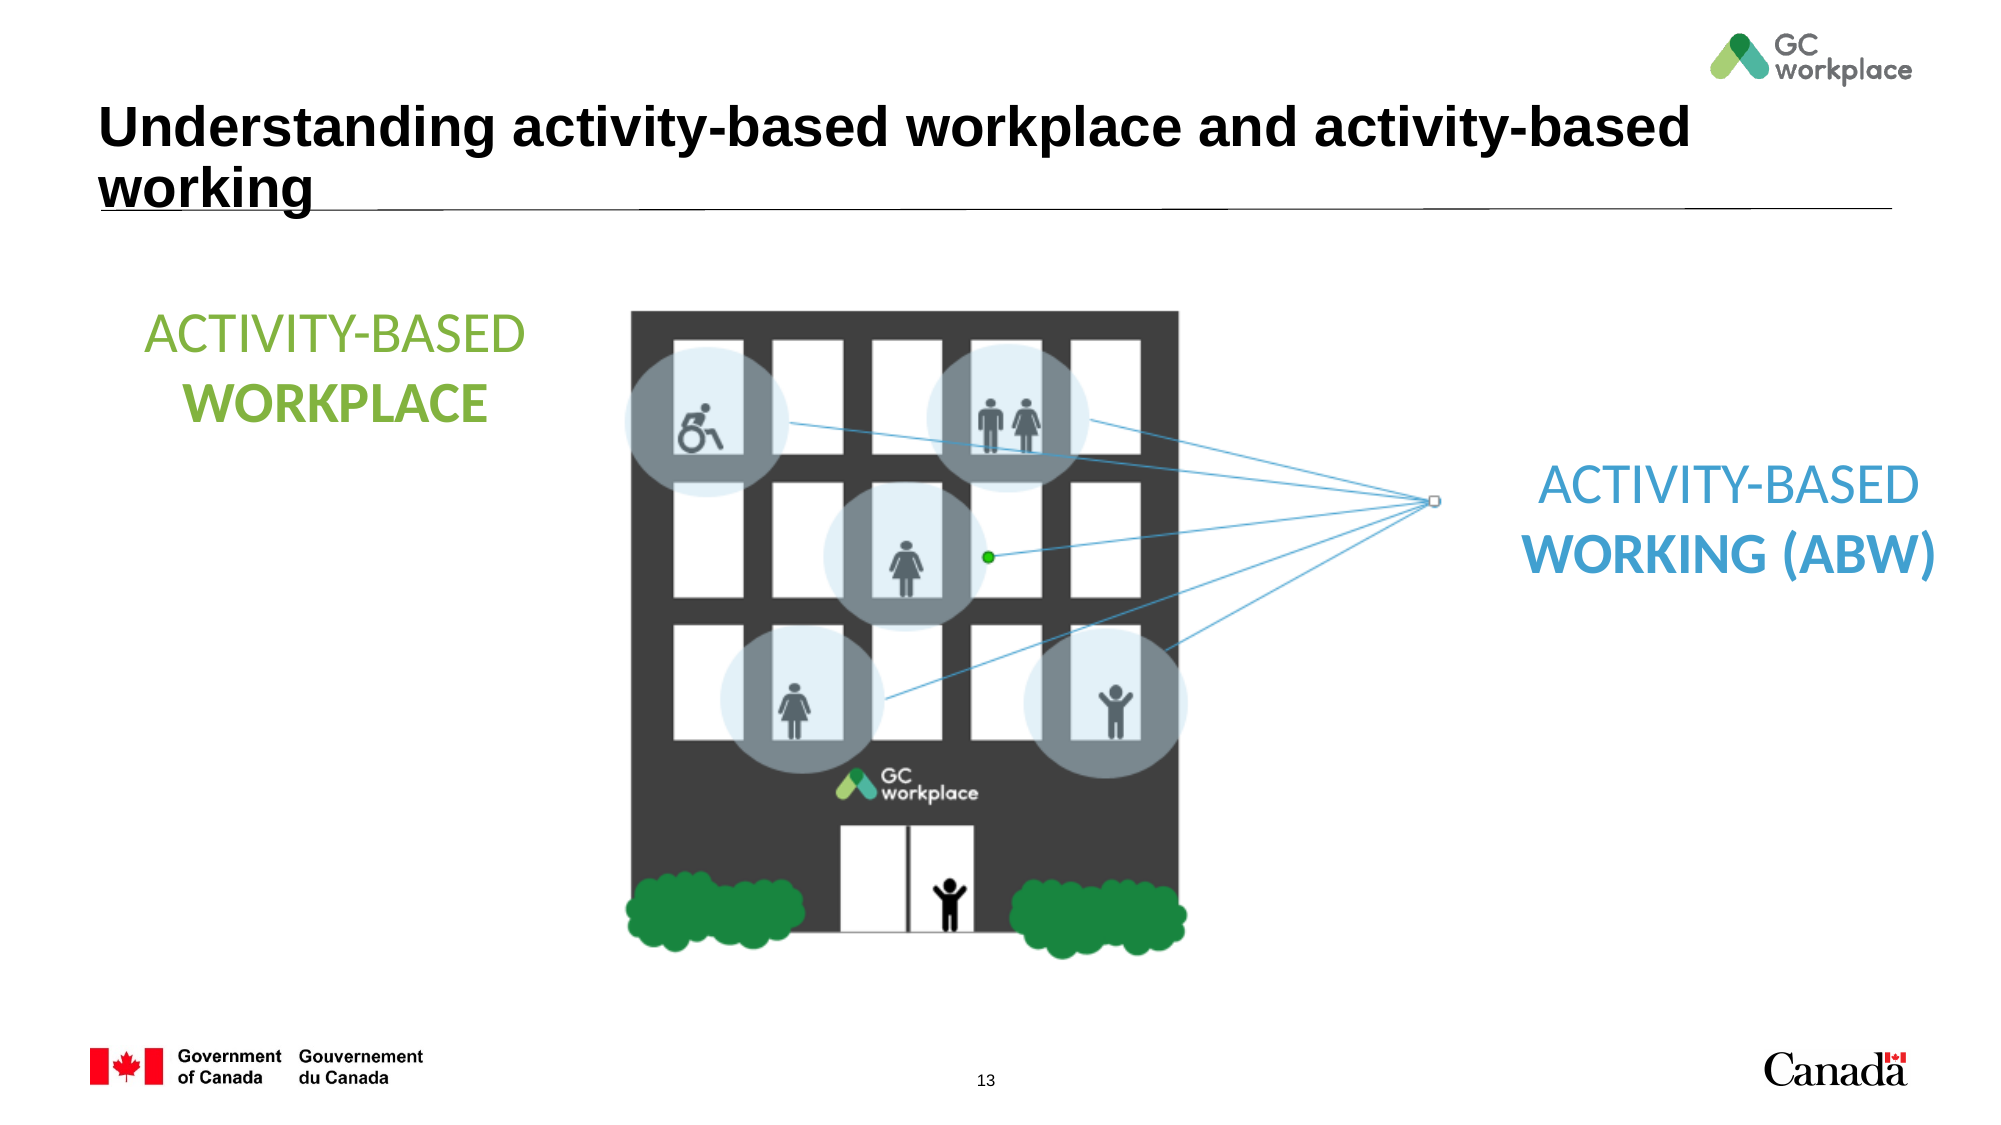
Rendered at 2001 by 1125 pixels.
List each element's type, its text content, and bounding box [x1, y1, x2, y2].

picture [1698, 22, 1928, 91]
picture [611, 291, 1454, 972]
text_box ACTIVITY-BASED WORKING (ABW) [1454, 438, 2000, 593]
picture [1764, 1049, 1911, 1087]
text_box ACTIVITY-BASED WORKPLACE [0, 286, 683, 442]
title Understanding activity-based workplace and activity-based working [83, 90, 1889, 228]
picture [90, 1045, 425, 1087]
